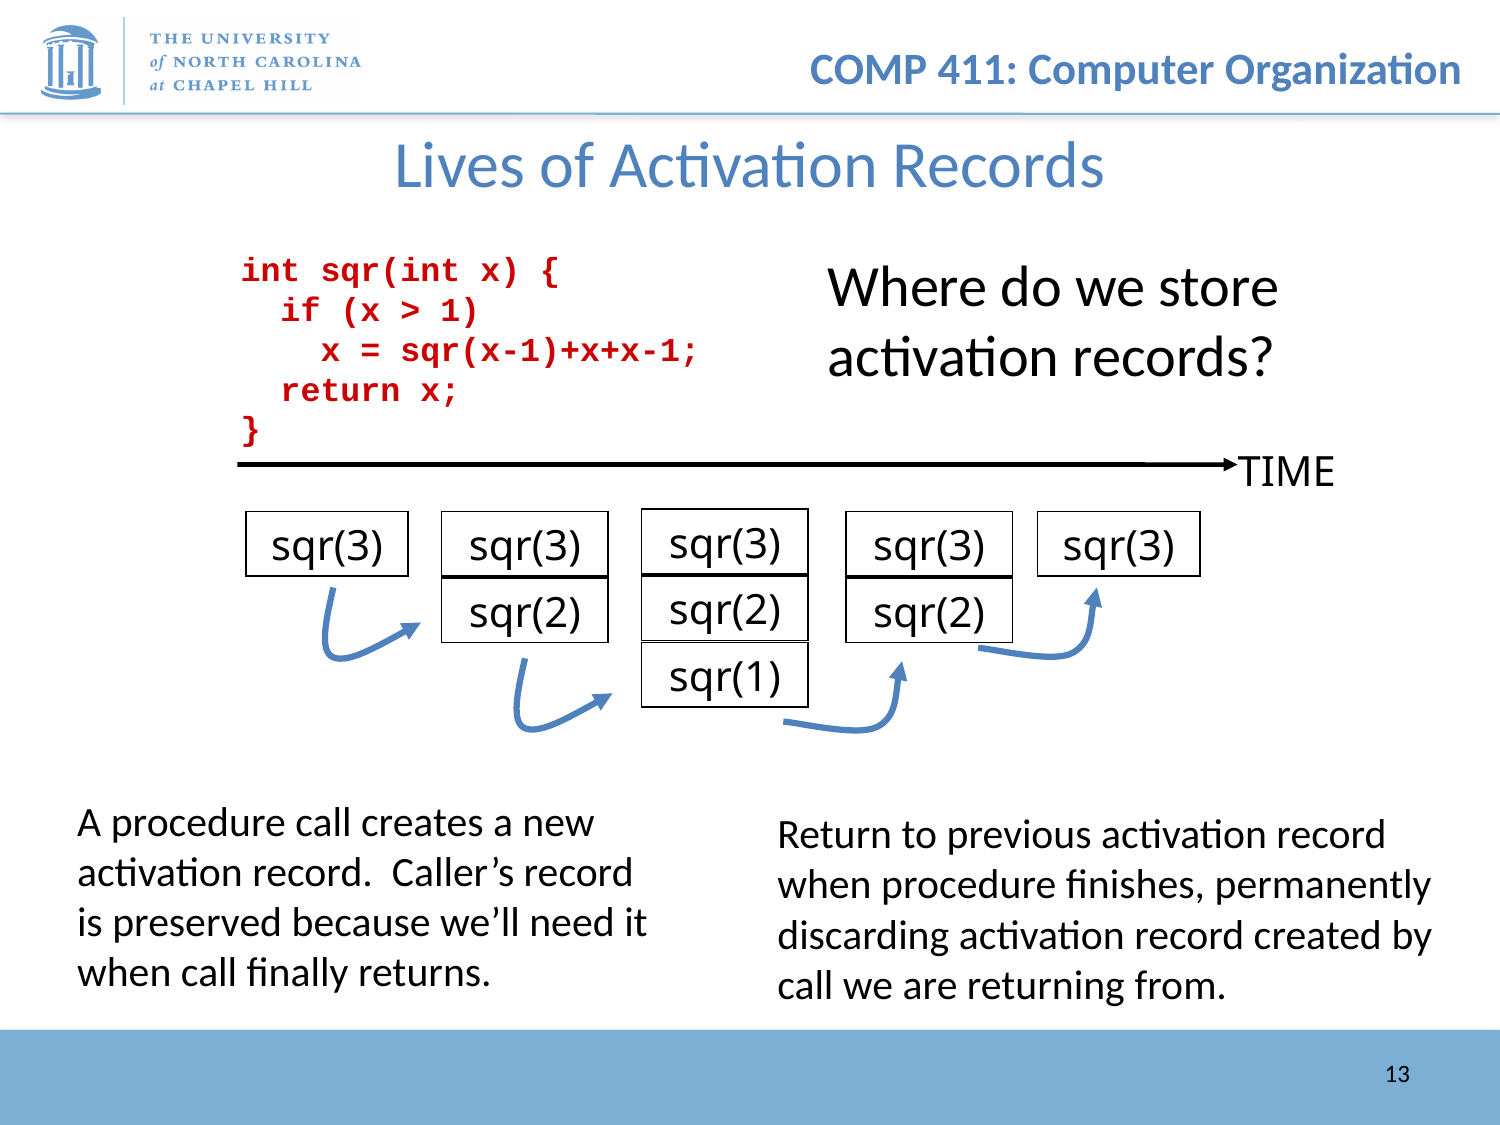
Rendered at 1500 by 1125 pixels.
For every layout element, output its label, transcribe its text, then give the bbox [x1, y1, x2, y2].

text_box Return to previous activation record when procedure finishes, permanently discarding activation record created by call we are returning from. [762, 799, 1450, 1015]
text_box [977, 510, 1201, 664]
slide_number 13 [1074, 1042, 1425, 1103]
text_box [318, 510, 507, 664]
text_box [510, 508, 809, 735]
text_box int sqr(int x) { if (x > 1) x = sqr(x-1)+x+x-1; return x; } [225, 240, 716, 455]
text_box Where do we store activation records? [812, 240, 1326, 395]
picture [41, 17, 361, 105]
title Lives of Activation Records [0, 113, 1500, 209]
text_box A procedure call creates a new activation record. Caller’s record is preserved because we’ll need it when call finally returns. [62, 787, 675, 1003]
text_box TIME [1222, 437, 1351, 502]
text_box sqr(3) [245, 511, 316, 576]
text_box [811, 510, 1013, 738]
